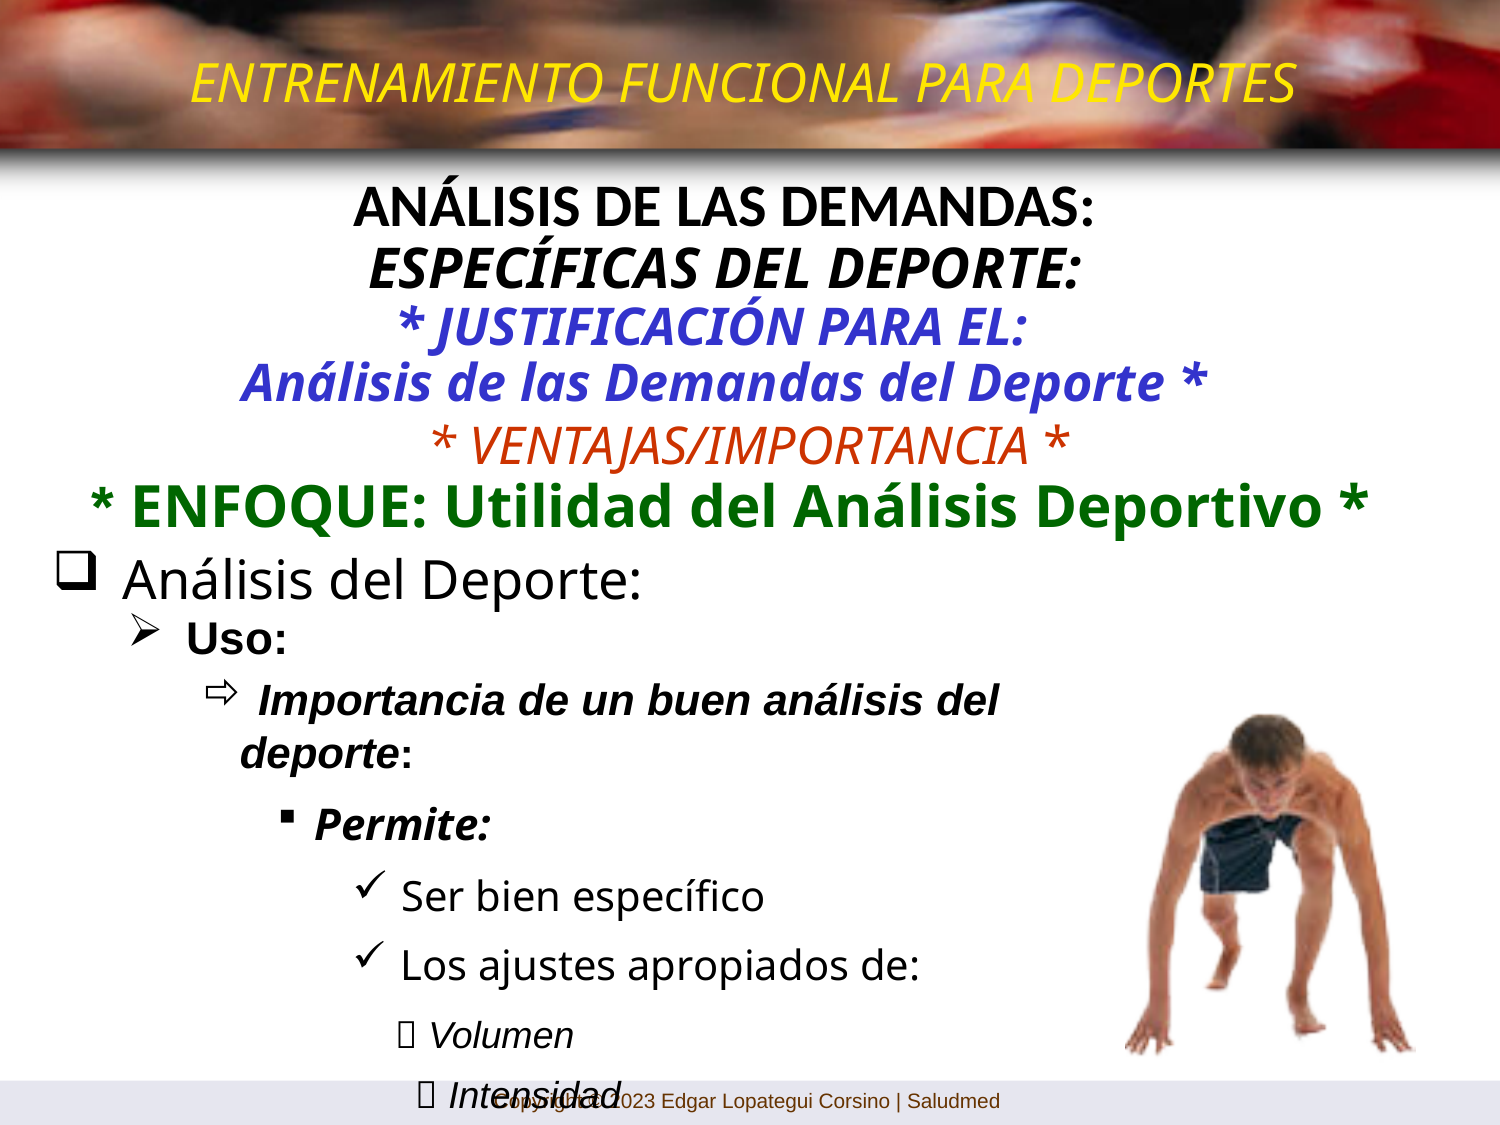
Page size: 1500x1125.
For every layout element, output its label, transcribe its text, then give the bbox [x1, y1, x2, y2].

text_box * VENTAJAS/IMPORTANCIA * [0, 412, 1500, 475]
text_box * ENFOQUE: Utilidad del Análisis Deportivo * [24, 474, 1438, 563]
picture [0, 0, 1500, 412]
text_box Análisis del Deporte: Uso: Importancia de un buen análisis del deporte: Permite: Ser bien específico Los ajustes apropiados de:  Volumen  Intensidad [37, 563, 1200, 1075]
picture [0, 475, 1500, 1080]
text_box ANÁLISIS DE LAS DEMANDAS: ESPECÍFICAS DEL DEPORTE: * JUSTIFICACIÓN PARA EL: Análisis de las Demandas del Deporte * [0, 200, 1450, 388]
text_box ENTRENAMIENTO FUNCIONAL PARA DEPORTES [0, 49, 1488, 113]
